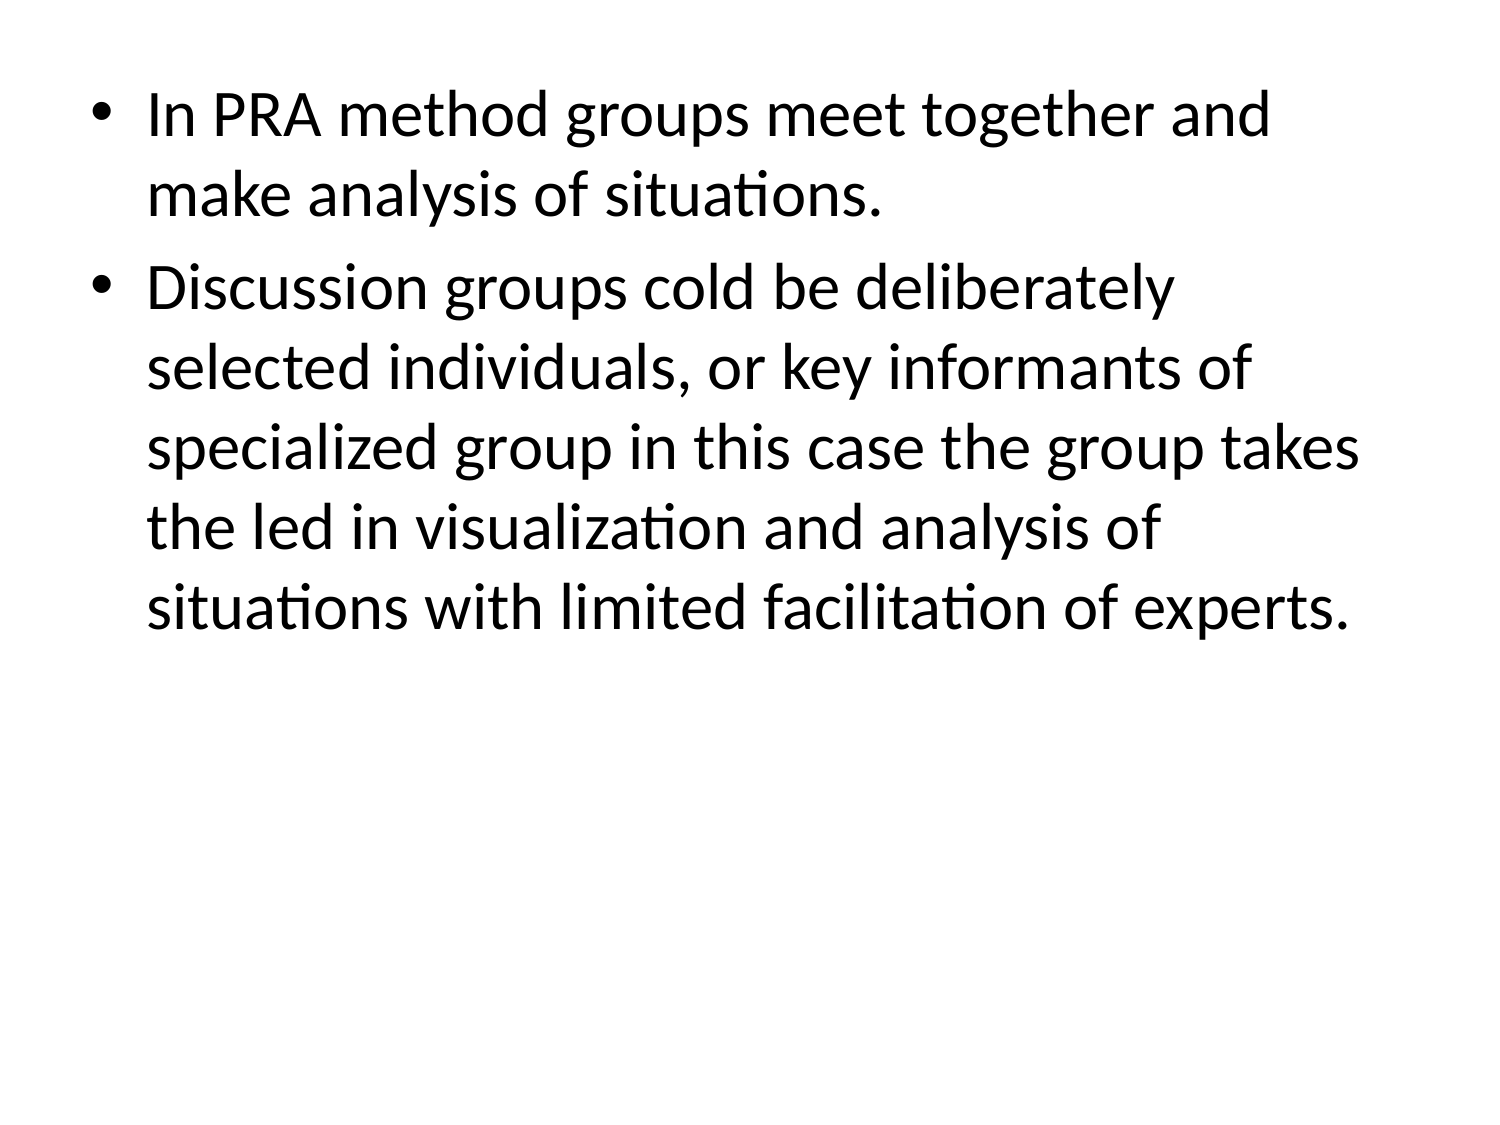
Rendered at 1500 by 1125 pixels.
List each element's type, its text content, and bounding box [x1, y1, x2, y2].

list In PRA method groups meet together and make analysis of situations. Discussion groups cold be deliberately selected individuals, or key informants of specialized group in this case the group takes the led in visualization and analysis of situations with limited facilitation of experts. [75, 62, 1425, 988]
